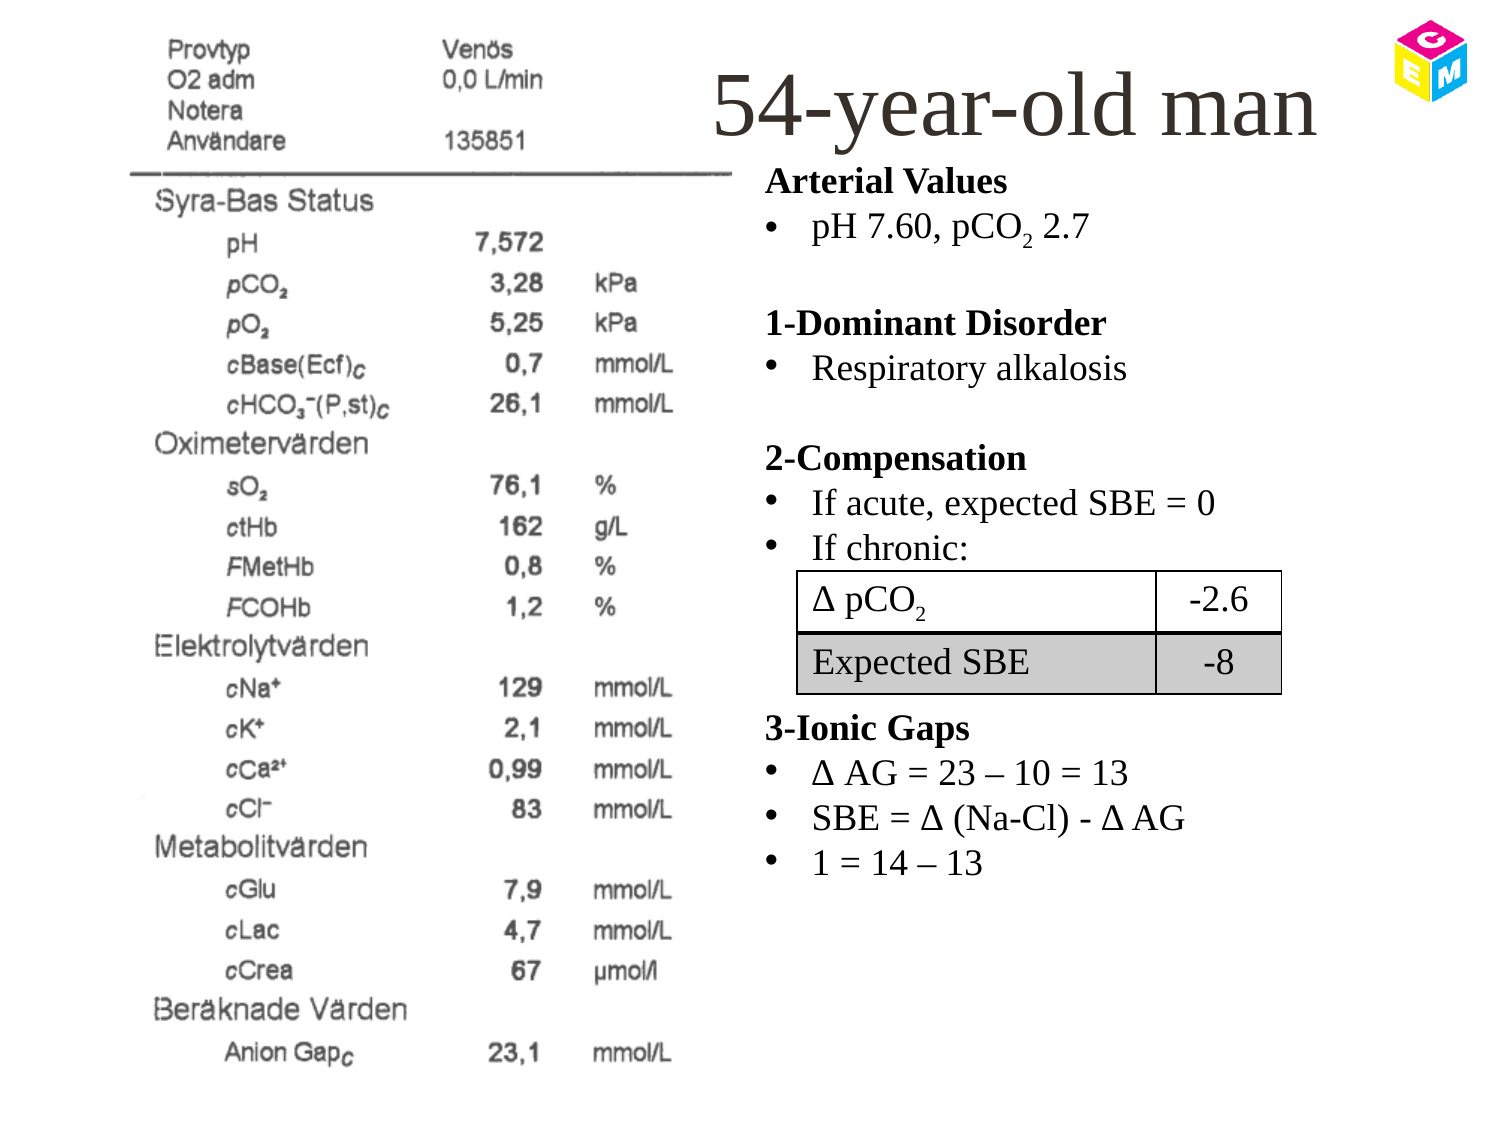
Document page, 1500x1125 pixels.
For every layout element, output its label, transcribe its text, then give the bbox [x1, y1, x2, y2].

picture [1328, 0, 1500, 137]
title 54-year-old man [620, 4, 1388, 193]
table_header ∆ pCO2 [798, 572, 1155, 631]
table_header -2.6 [1157, 572, 1281, 631]
table_cell Expected SBE [798, 635, 1155, 693]
table_cell -8 [1157, 635, 1281, 693]
picture [93, 36, 733, 1089]
text_box Arterial Values pH 7.60, pCO2 2.7 1-Dominant Disorder Respiratory alkalosis 2-Compensation If acute, expected SBE = 0 If chronic: 3-Ionic Gaps ∆ AG = 23 – 10 = 13 SBE = ∆ (Na-Cl) - ∆ AG 1 = 14 – 13 [750, 148, 1459, 890]
